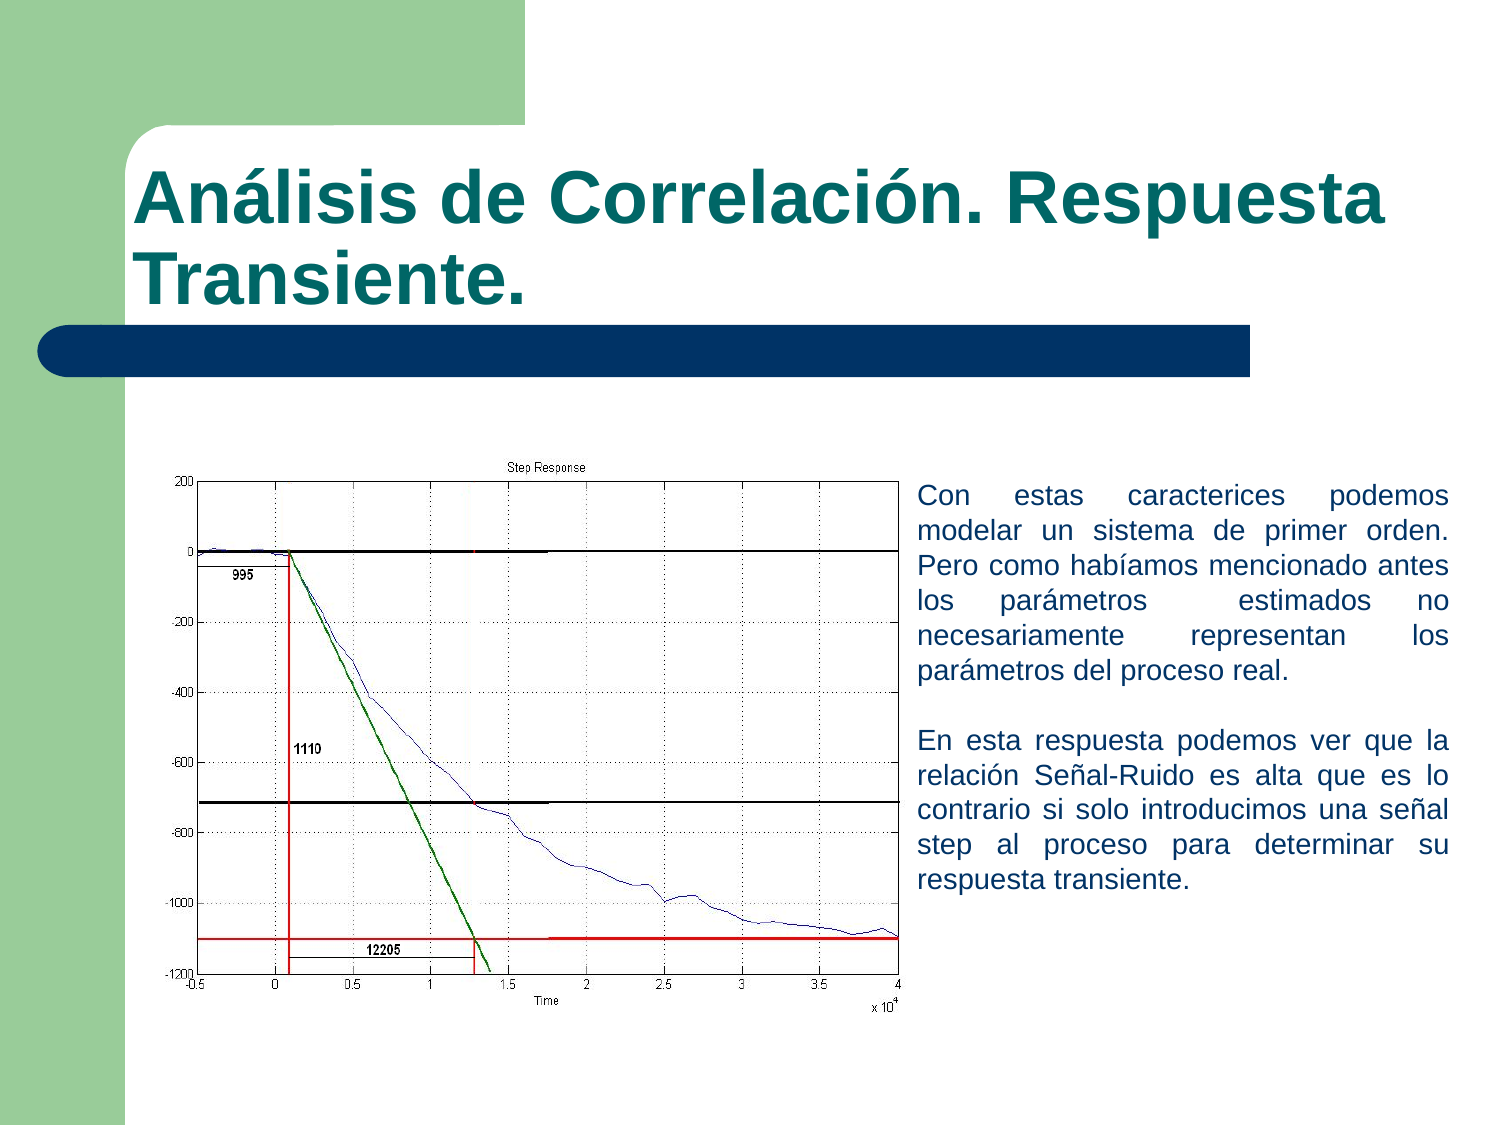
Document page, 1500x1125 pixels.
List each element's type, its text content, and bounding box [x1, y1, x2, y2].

picture [128, 456, 910, 1016]
title Análisis de Correlación. Respuesta Transiente. [116, 140, 1418, 329]
text_box Con estas caracterices podemos modelar un sistema de primer orden. Pero como habíamos mencionado antes los parámetros estimados no necesariamente representan los parámetros del proceso real. En esta respuesta podemos ver que la relación Señal-Ruido es alta que es lo contrario si solo introducimos una señal step al proceso para determinar su respuesta transiente. [915, 468, 1465, 903]
